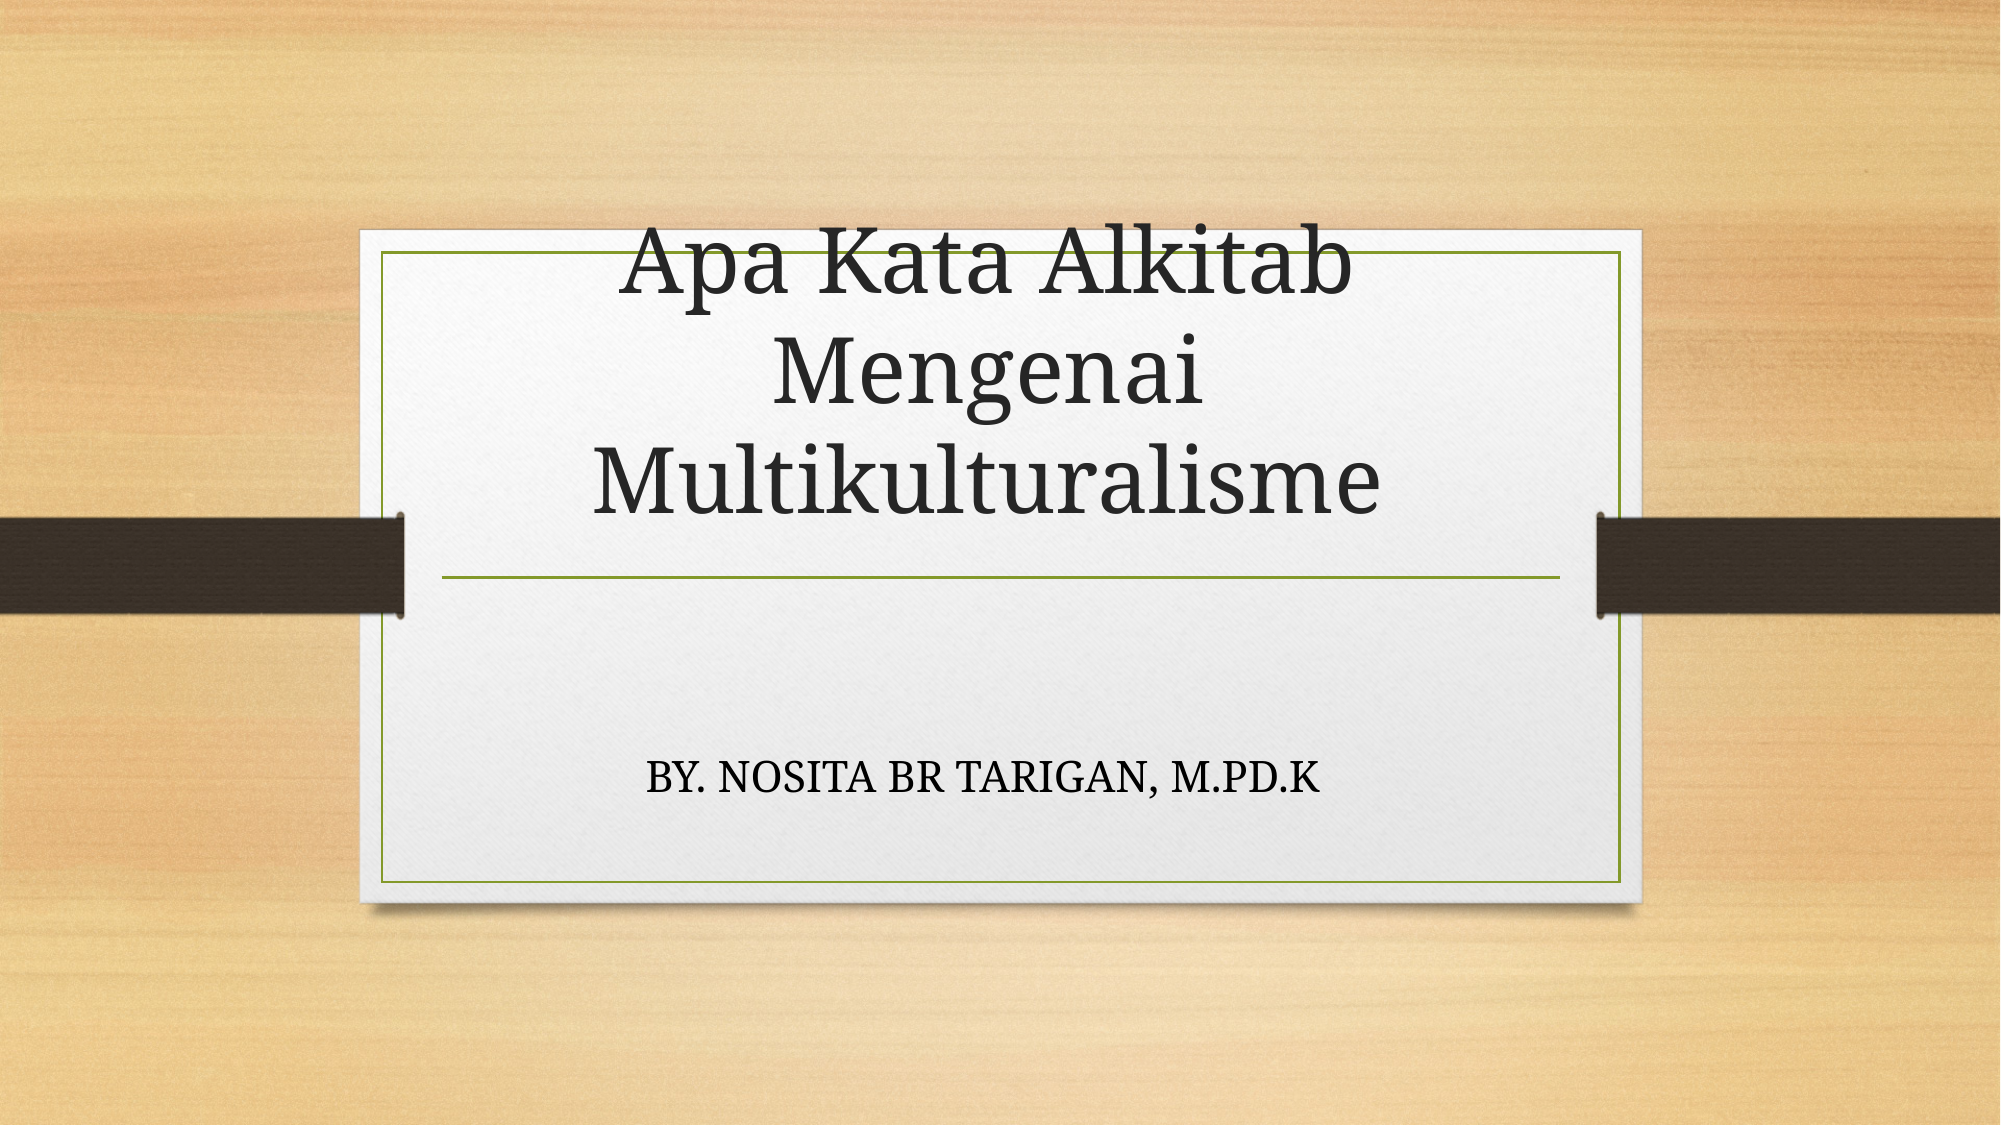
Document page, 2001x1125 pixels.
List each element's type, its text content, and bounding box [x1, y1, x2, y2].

title Apa Kata Alkitab Mengenai Multikulturalisme [393, 280, 1583, 540]
subtitle BY. NOSITA BR TARIGAN, M.PD.K [584, 741, 1392, 809]
picture [0, 0, 2001, 1125]
